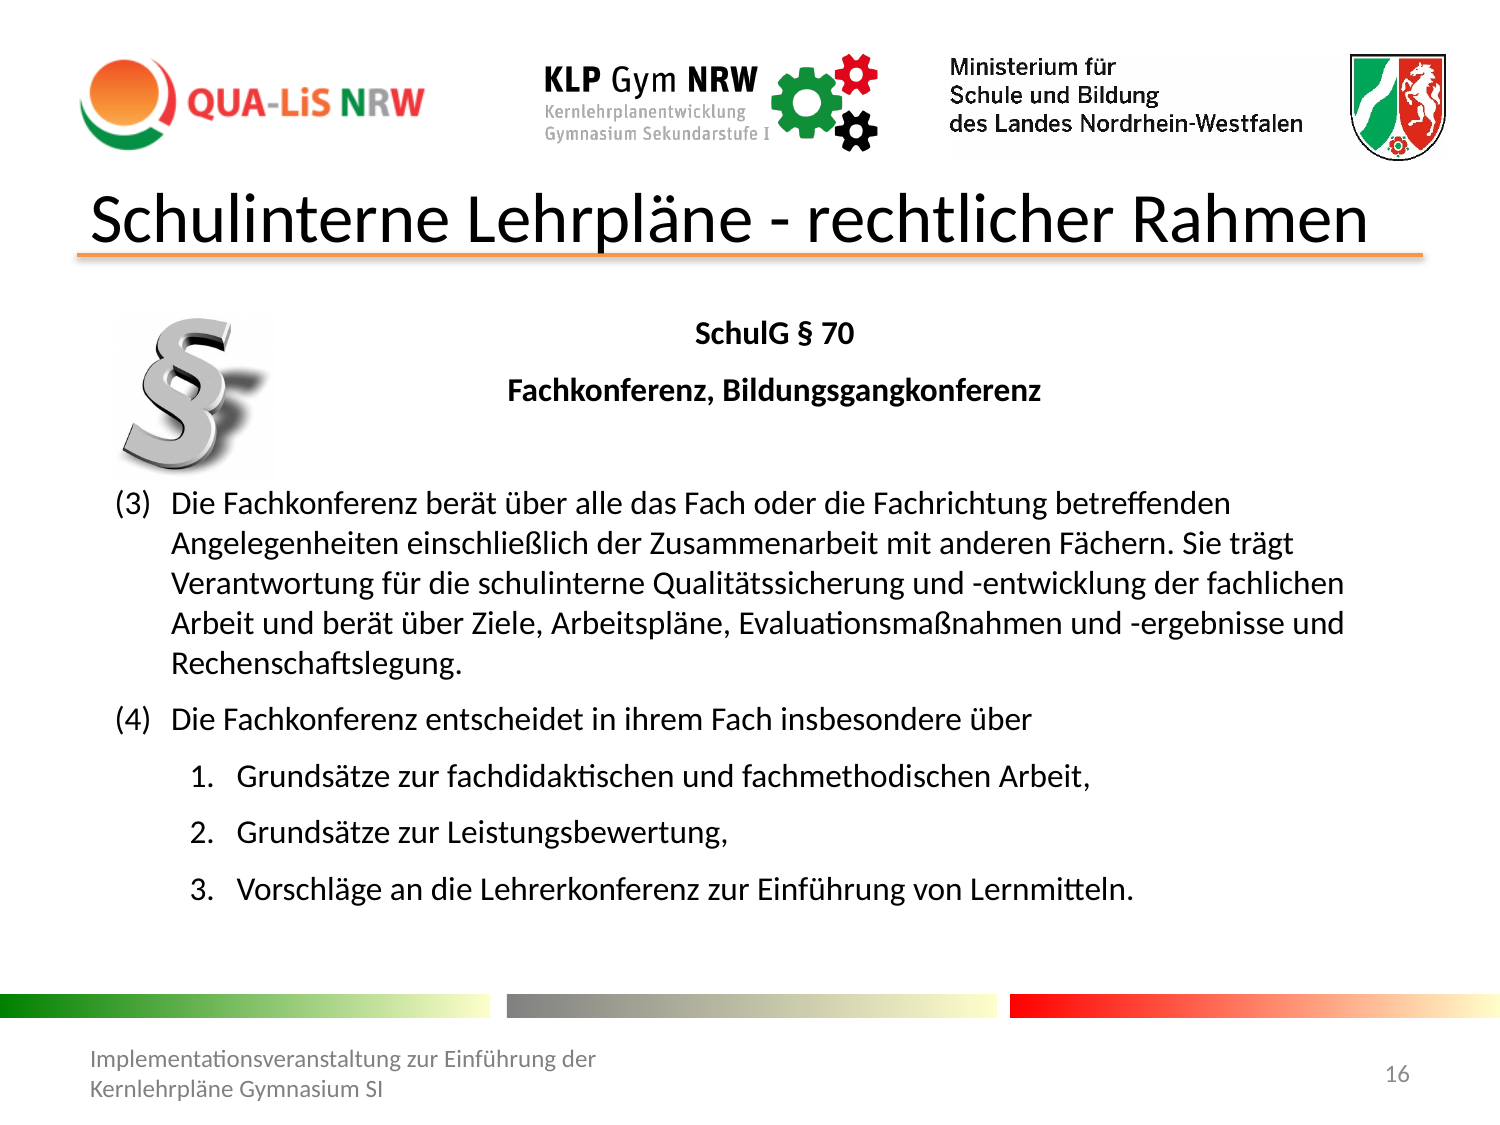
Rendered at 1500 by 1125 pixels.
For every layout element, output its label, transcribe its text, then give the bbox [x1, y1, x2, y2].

picture [113, 315, 275, 481]
slide_number Implementationsveranstaltung zur Einführung der Kernlehrpläne Gymnasium SI [75, 1042, 680, 1102]
picture [501, 28, 908, 183]
picture [950, 54, 1446, 161]
title Schulinterne Lehrpläne - rechtlicher Rahmen [75, 184, 1425, 244]
slide_number 16 [1328, 1042, 1425, 1103]
picture [77, 52, 431, 154]
text_box SchulG § 70 Fachkonferenz, Bildungsgangkonferenz … Die Fachkonferenz berät über alle das Fach oder die Fachrichtung betreffenden Angelegenheiten einschließlich der Zusammenarbeit mit anderen Fächern. Sie trägt Verantwortung für die schulinterne Qualitätssicherung und -entwicklung der fachlichen Arbeit und berät über Ziele, Arbeitspläne, Evaluationsmaßnahmen und -ergebnisse und Rechenschaftslegung. Die Fachkonferenz entscheidet in ihrem Fach insbesondere über Grundsätze zur fachdidaktischen und fachmethodischen Arbeit, Grundsätze zur Leistungsbewertung, Vorschläge an die Lehrerkonferenz zur Einführung von Lernmitteln. [99, 304, 1450, 994]
